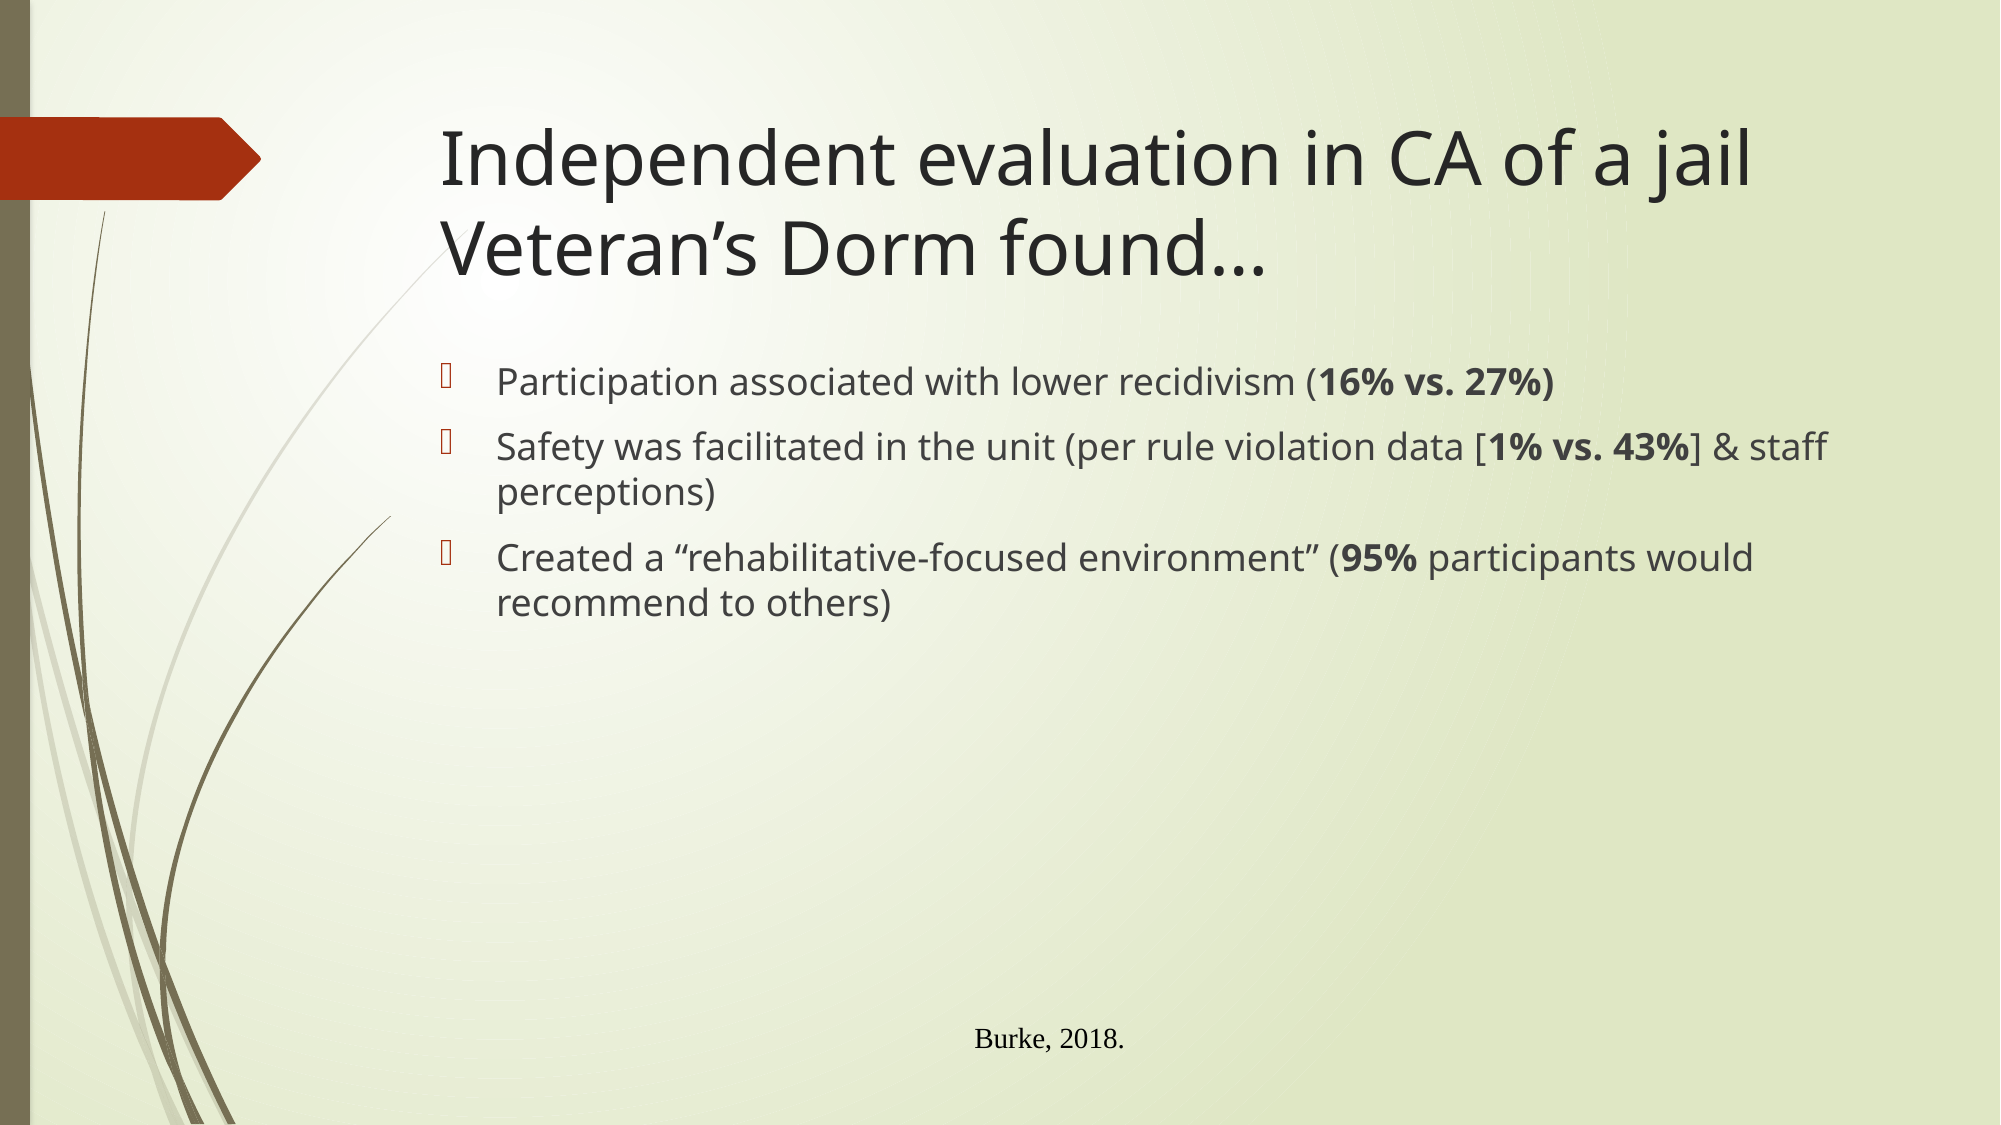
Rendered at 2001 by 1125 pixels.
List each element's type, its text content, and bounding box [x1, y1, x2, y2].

list Participation associated with lower recidivism (16% vs. 27%) Safety was facilitated in the unit (per rule violation data [1% vs. 43%] & staff perceptions) Created a “rehabilitative-focused environment” (95% participants would recommend to others) [424, 350, 1888, 970]
footer Burke, 2018. [424, 1006, 1675, 1067]
title Independent evaluation in CA of a jail Veteran’s Dorm found… [425, 102, 1888, 313]
